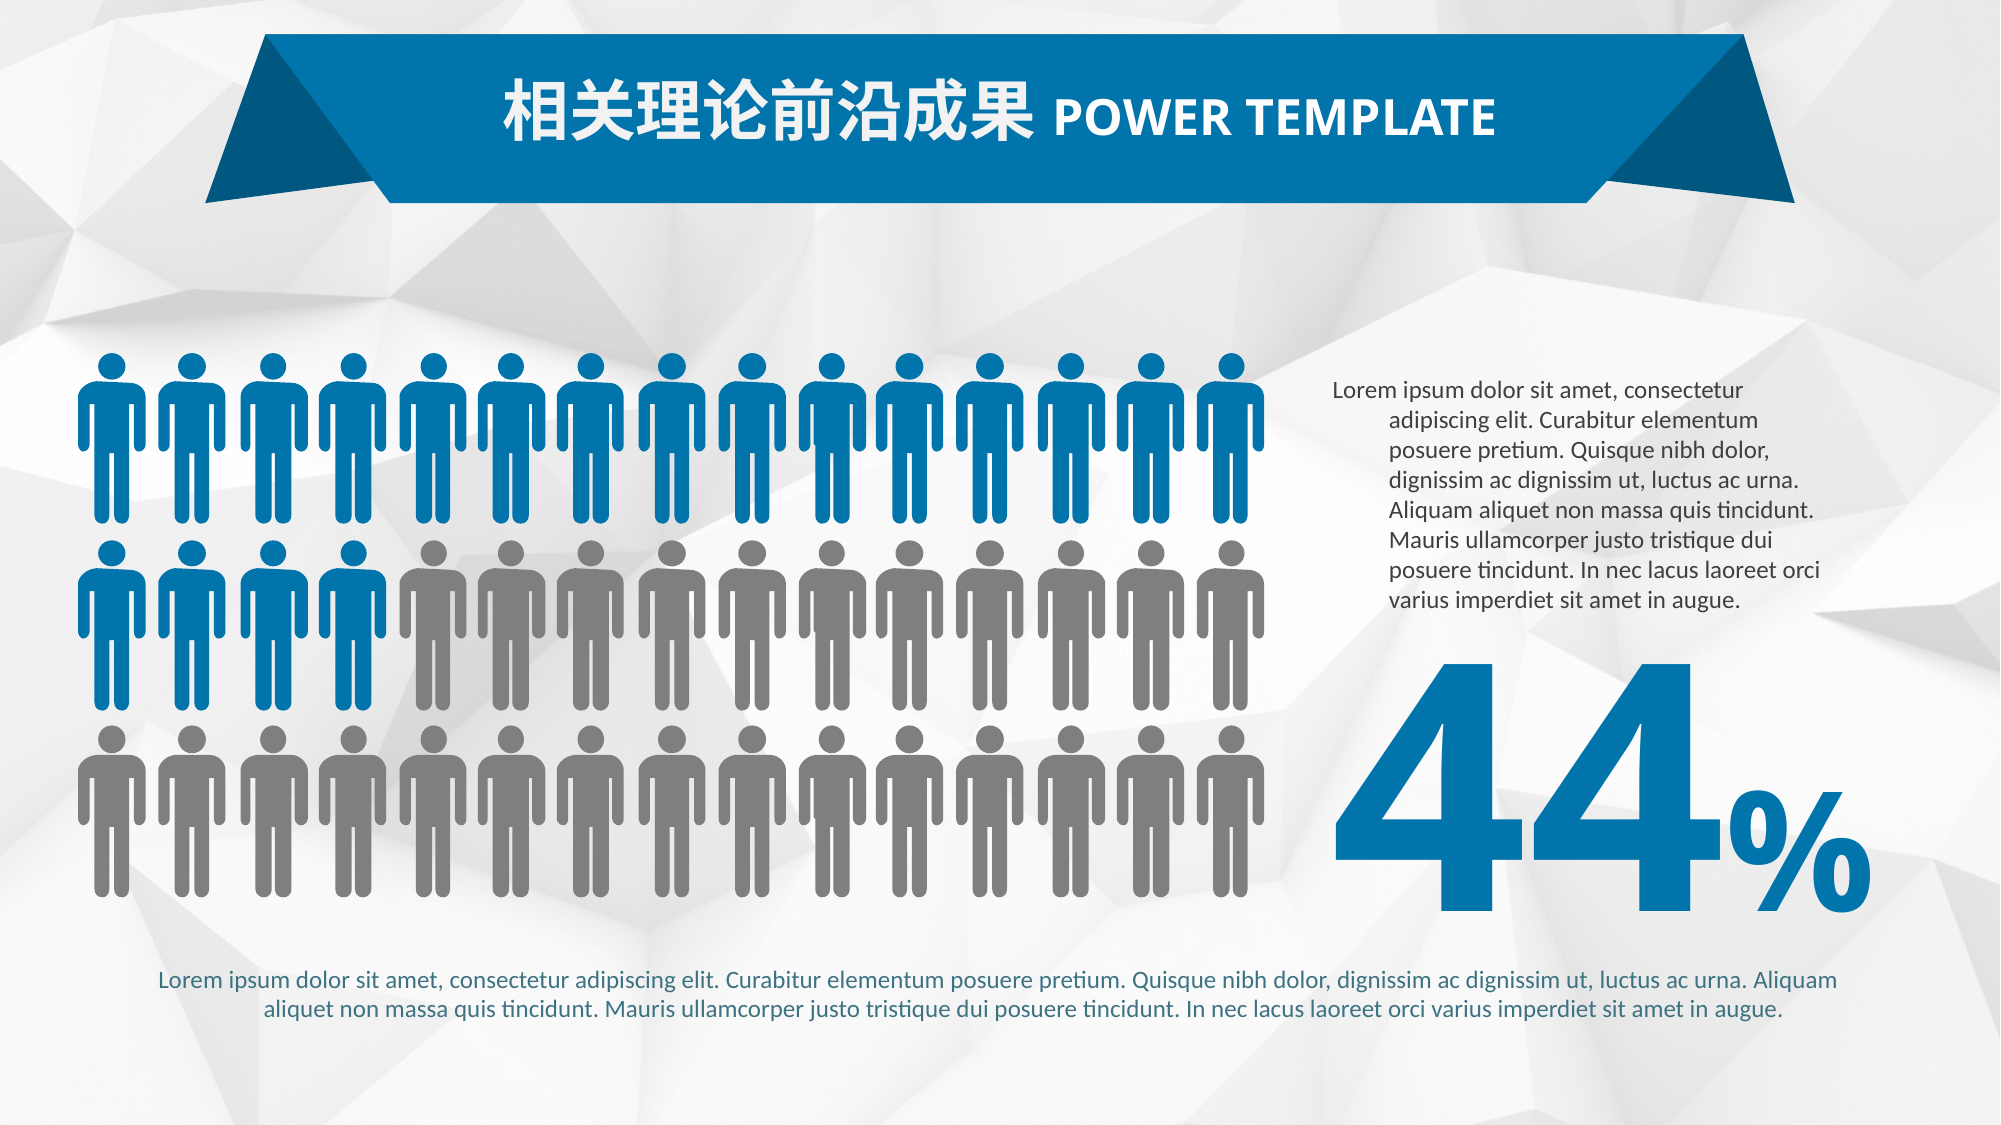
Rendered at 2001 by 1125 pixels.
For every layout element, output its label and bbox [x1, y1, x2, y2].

text_box [205, 34, 1795, 204]
picture [0, 0, 2001, 1125]
